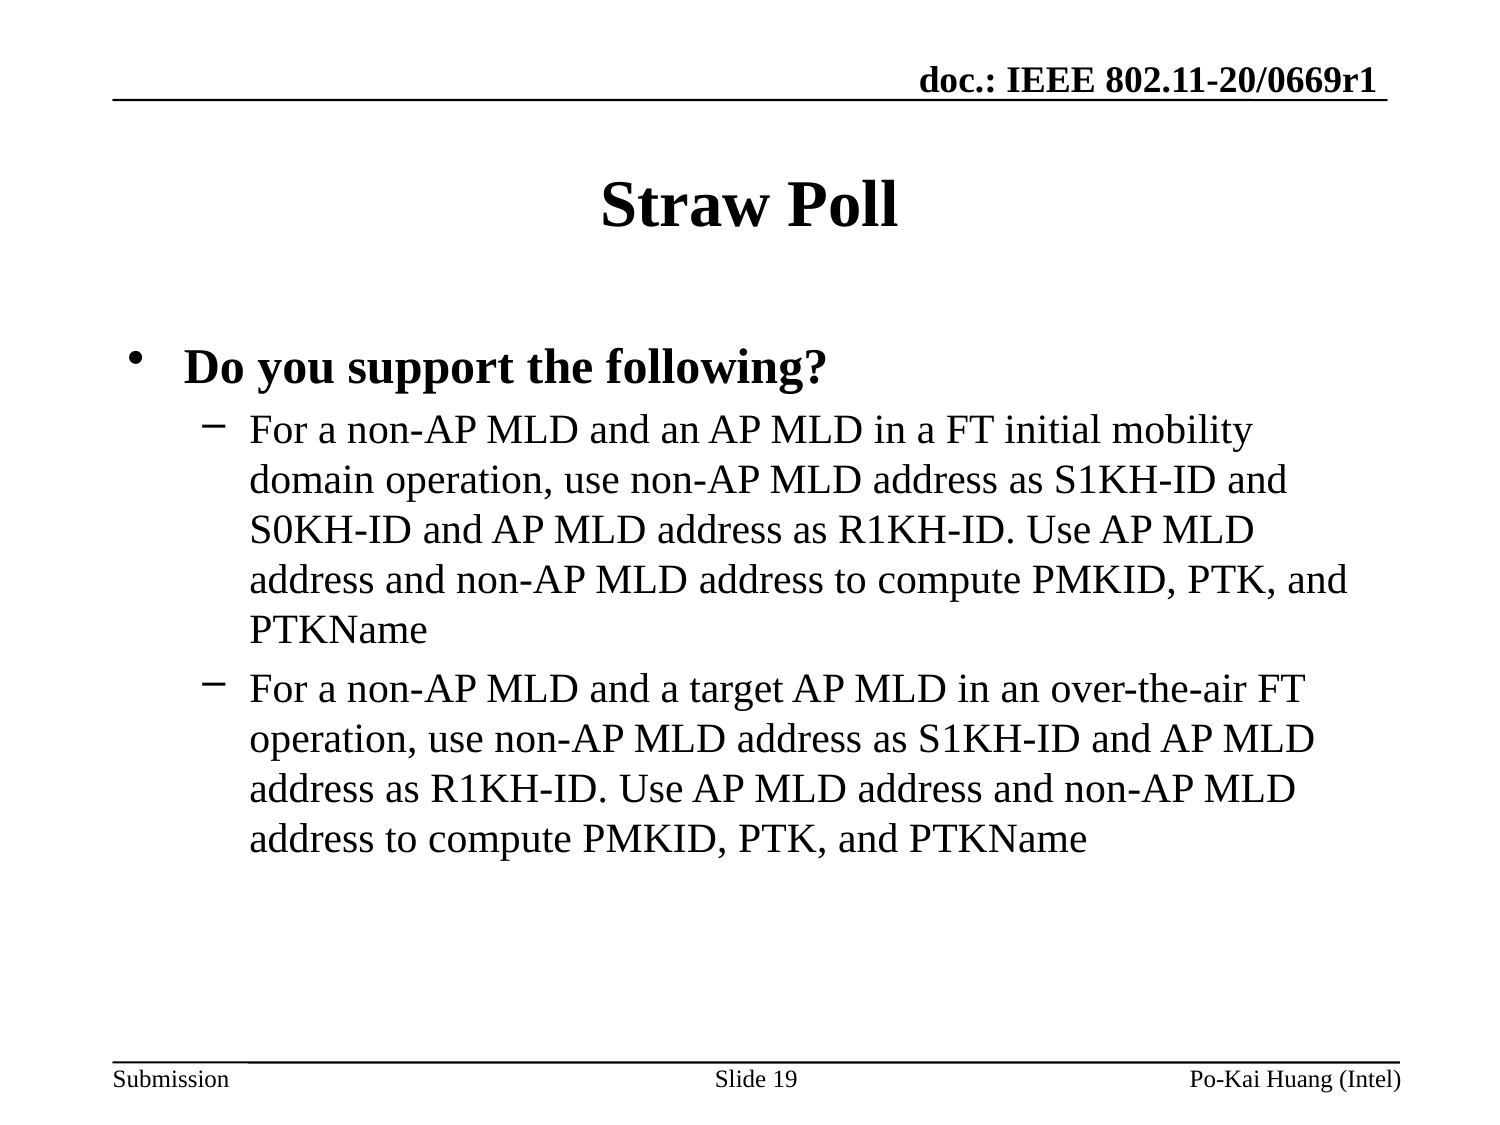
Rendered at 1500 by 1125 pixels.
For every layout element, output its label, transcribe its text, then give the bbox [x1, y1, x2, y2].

list Do you support the following? For a non-AP MLD and an AP MLD in a FT initial mobility domain operation, use non-AP MLD address as S1KH-ID and S0KH-ID and AP MLD address as R1KH-ID. Use AP MLD address and non-AP MLD address to compute PMKID, PTK, and PTKName For a non-AP MLD and a target AP MLD in an over-the-air FT operation, use non-AP MLD address as S1KH-ID and AP MLD address as R1KH-ID. Use AP MLD address and non-AP MLD address to compute PMKID, PTK, and PTKName [112, 326, 1388, 1002]
footer Po-Kai Huang (Intel) [1186, 1061, 1402, 1093]
title Straw Poll [112, 112, 1388, 288]
slide_number Slide 19 [712, 1061, 800, 1093]
